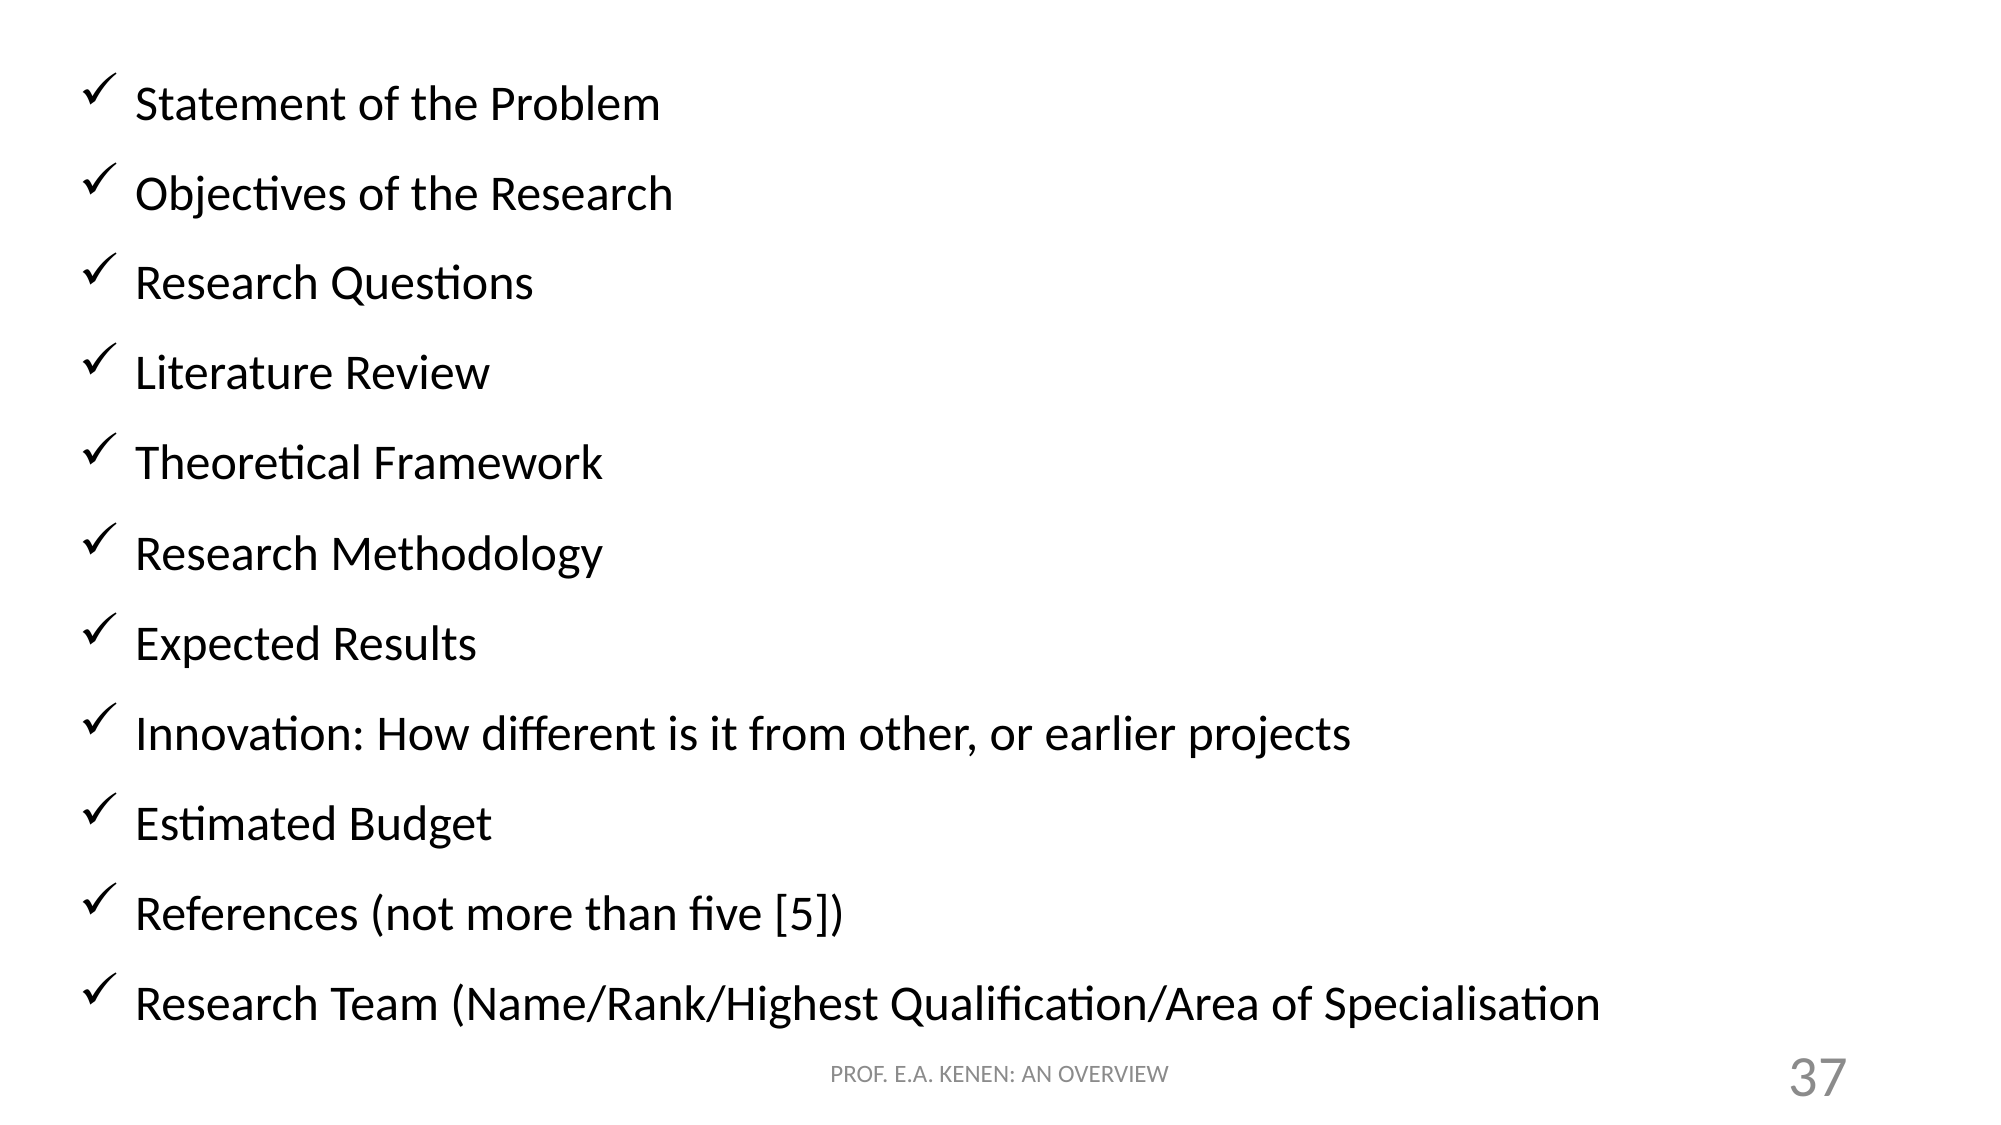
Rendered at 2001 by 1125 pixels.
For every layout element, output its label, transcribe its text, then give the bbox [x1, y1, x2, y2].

text_box Statement of the Problem Objectives of the Research Research Questions Literature Review Theoretical Framework Research Methodology Expected Results Innovation: How different is it from other, or earlier projects Estimated Budget References (not more than five [5]) Research Team (Name/Rank/Highest Qualification/Area of Specialisation [64, 32, 1847, 1038]
slide_number 37 [1412, 1042, 1863, 1103]
footer PROF. E.A. KENEN: AN OVERVIEW [662, 1042, 1338, 1103]
